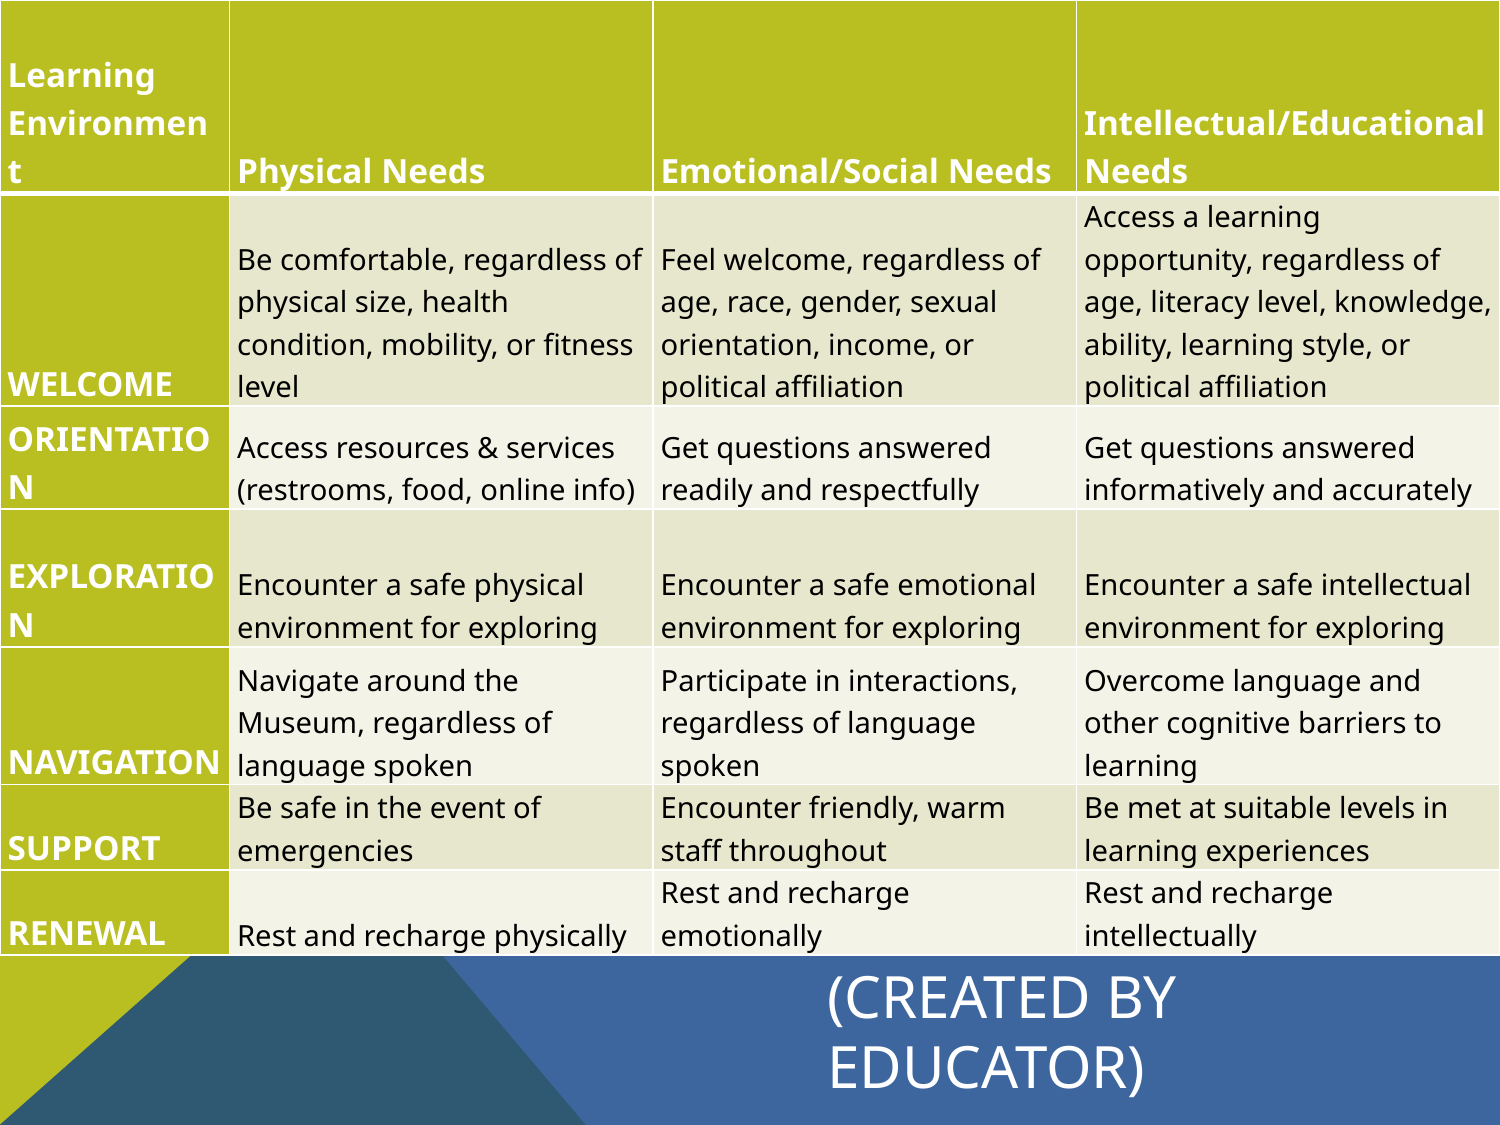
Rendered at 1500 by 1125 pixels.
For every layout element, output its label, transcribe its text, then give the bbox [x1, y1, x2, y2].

table_cell Rest and recharge intellectually [1077, 871, 1499, 954]
table_cell Access resources & services (restrooms, food, online info) [230, 407, 652, 508]
table_cell Encounter a safe emotional environment for exploring [654, 510, 1076, 646]
table_cell Navigate around the Museum, regardless of language spoken [230, 648, 652, 784]
table_cell Be comfortable, regardless of physical size, health condition, mobility, or fitness level [230, 196, 652, 405]
table_cell ORIENTATION [1, 407, 229, 508]
table_cell Get questions answered readily and respectfully [654, 407, 1076, 508]
table_cell Be met at suitable levels in learning experiences [1077, 785, 1499, 869]
table_header Emotional/Social Needs [654, 1, 1076, 191]
table_cell Encounter a safe physical environment for exploring [230, 510, 652, 646]
table_cell Encounter friendly, warm staff throughout [654, 785, 1076, 869]
table_cell Be safe in the event of emergencies [230, 785, 652, 869]
table_cell SUPPORT [1, 785, 229, 869]
table_cell Feel welcome, regardless of age, race, gender, sexual orientation, income, or political affiliation [654, 196, 1076, 405]
table_cell Access a learning opportunity, regardless of age, literacy level, knowledge, ability, learning style, or political affiliation [1077, 196, 1499, 405]
title Environment (created by Educator) [812, 956, 1500, 1040]
table_cell NAVIGATION [1, 648, 229, 784]
table_header Physical Needs [230, 1, 652, 191]
table_header Learning Environment [1, 1, 229, 191]
table_cell EXPLORATION [1, 510, 229, 646]
table_cell Overcome language and other cognitive barriers to learning [1077, 648, 1499, 784]
table_cell WELCOME [1, 196, 229, 405]
table_header Intellectual/Educational Needs [1077, 1, 1499, 191]
table_cell Rest and recharge physically [230, 871, 652, 954]
table_cell Rest and recharge emotionally [654, 871, 1076, 954]
table_cell Participate in interactions, regardless of language spoken [654, 648, 1076, 784]
table_cell RENEWAL [1, 871, 229, 954]
table_cell Encounter a safe intellectual environment for exploring [1077, 510, 1499, 646]
table_cell Get questions answered informatively and accurately [1077, 407, 1499, 508]
